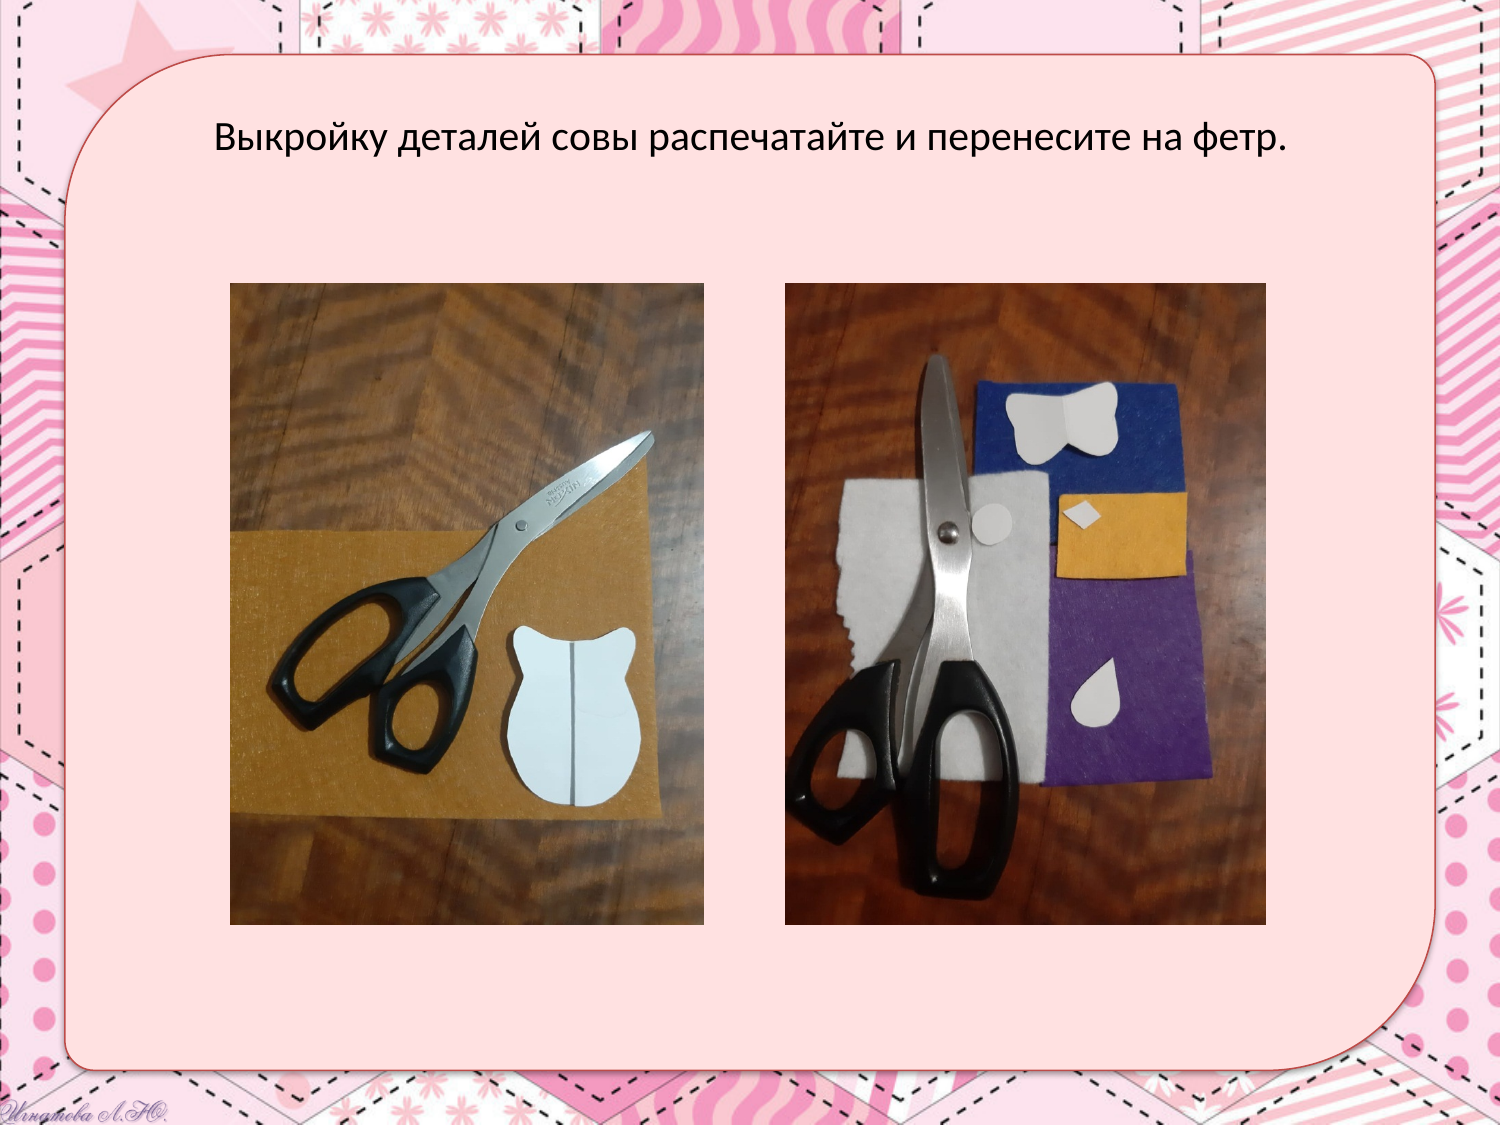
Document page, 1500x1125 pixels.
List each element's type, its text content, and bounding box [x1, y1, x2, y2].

picture [0, 0, 1500, 1125]
text_box Выкройку деталей совы распечатайте и перенесите на фетр. [123, 101, 1388, 167]
